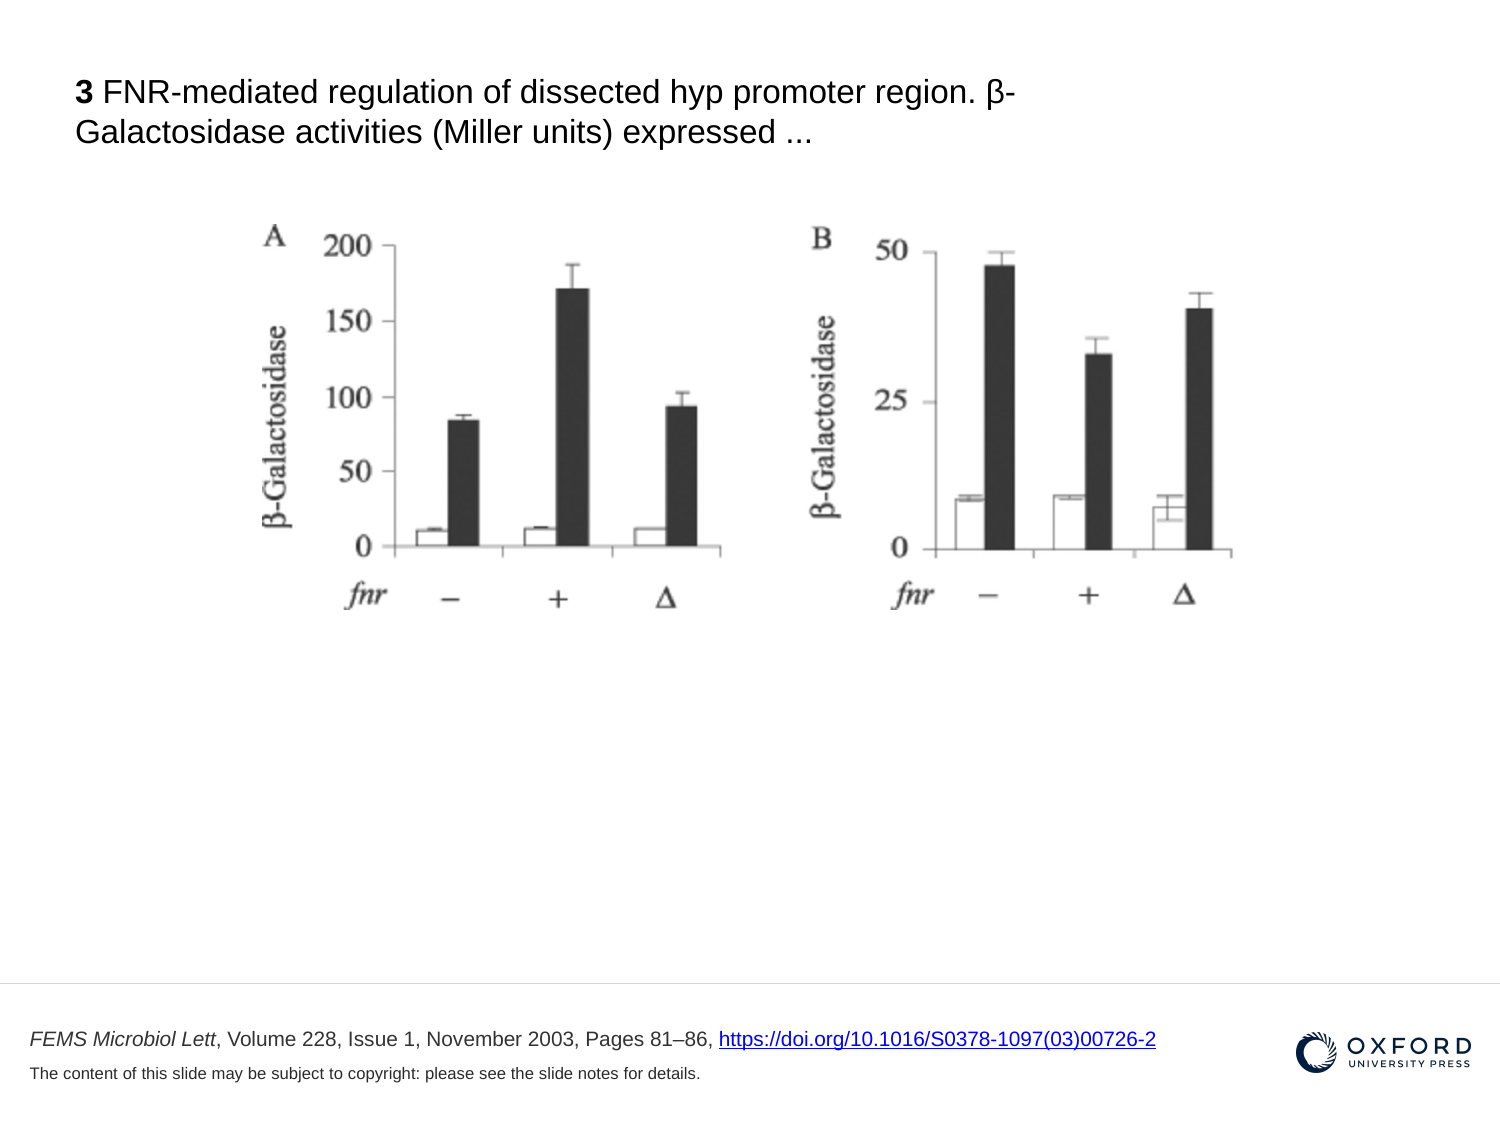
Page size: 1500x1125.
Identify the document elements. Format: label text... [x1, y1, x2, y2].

picture [1296, 1032, 1471, 1073]
picture [262, 224, 1238, 610]
title 3 FNR-mediated regulation of dissected hyp promoter region. β-Galactosidase activities (Miller units) expressed ... [75, 69, 1078, 171]
footer FEMS Microbiol Lett, Volume 228, Issue 1, November 2003, Pages 81–86, https://doi.org/10.1016/S0378-1097(03)00726-2 The content of this slide may be subject to copyright: please see the slide notes for details. [0, 983, 1260, 1125]
